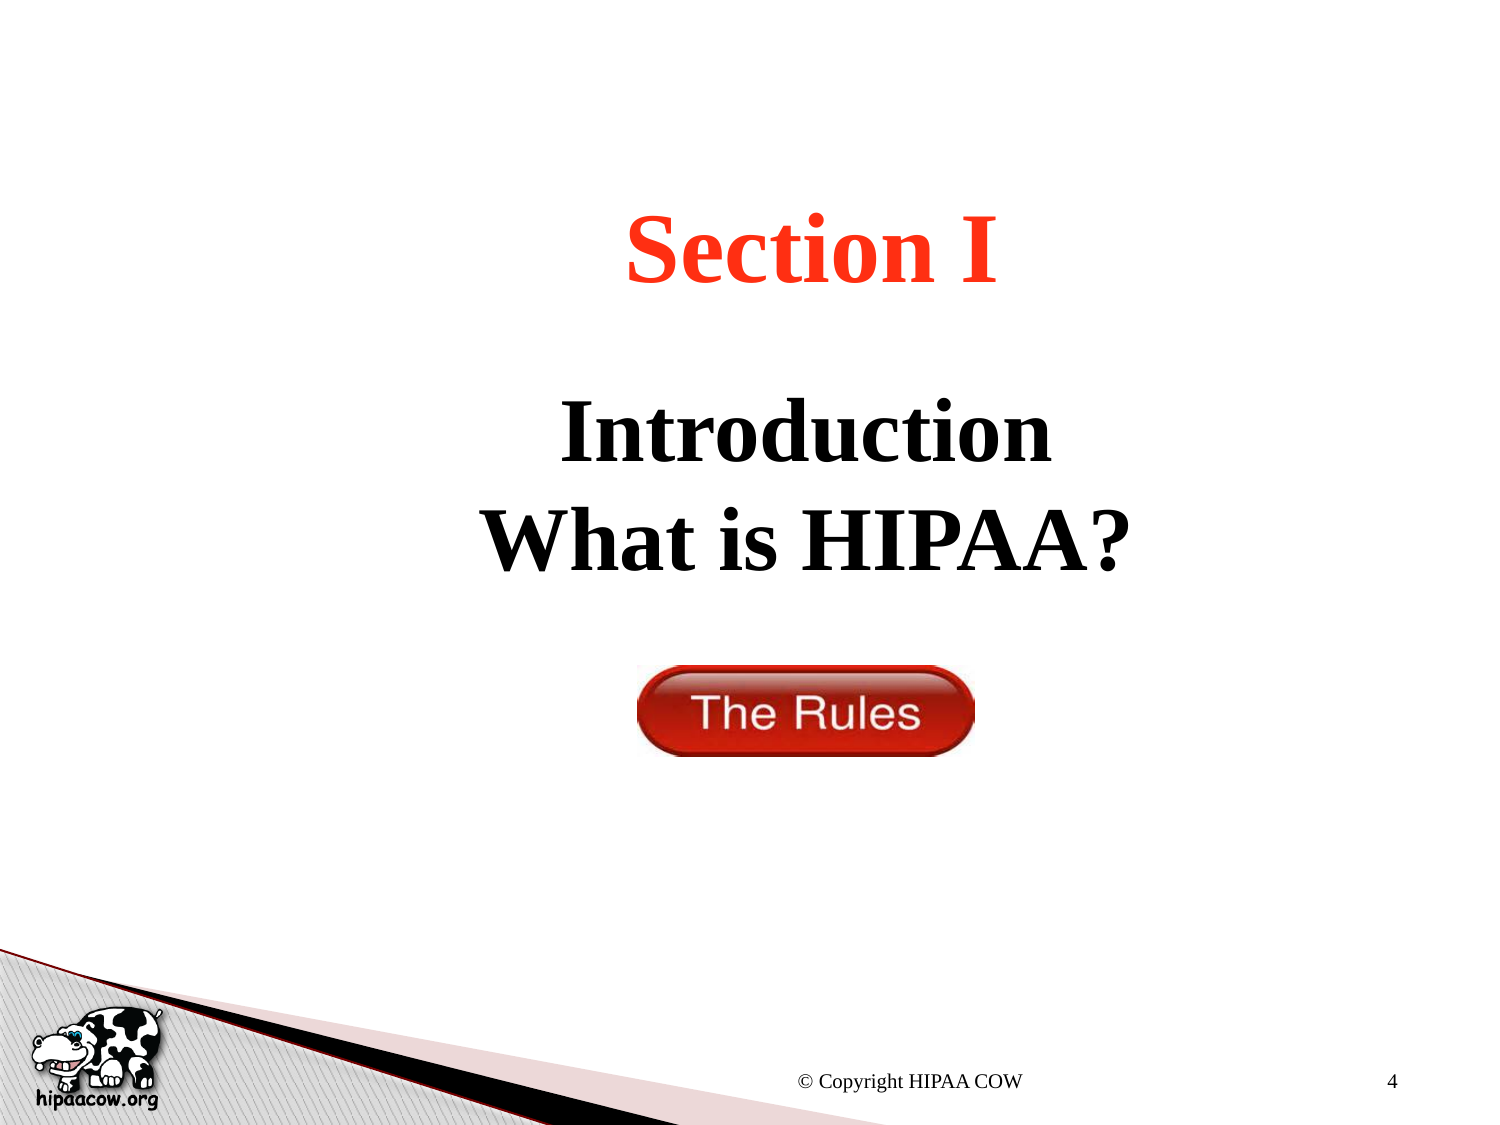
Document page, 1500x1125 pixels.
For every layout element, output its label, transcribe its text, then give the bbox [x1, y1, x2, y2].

title Section I [450, 149, 1175, 335]
text_box Introduction What is HIPAA? [399, 362, 1213, 598]
picture [637, 665, 976, 757]
footer © Copyright HIPAA COW [562, 1025, 1038, 1100]
slide_number 4 [1100, 1025, 1413, 1100]
picture [24, 999, 175, 1111]
